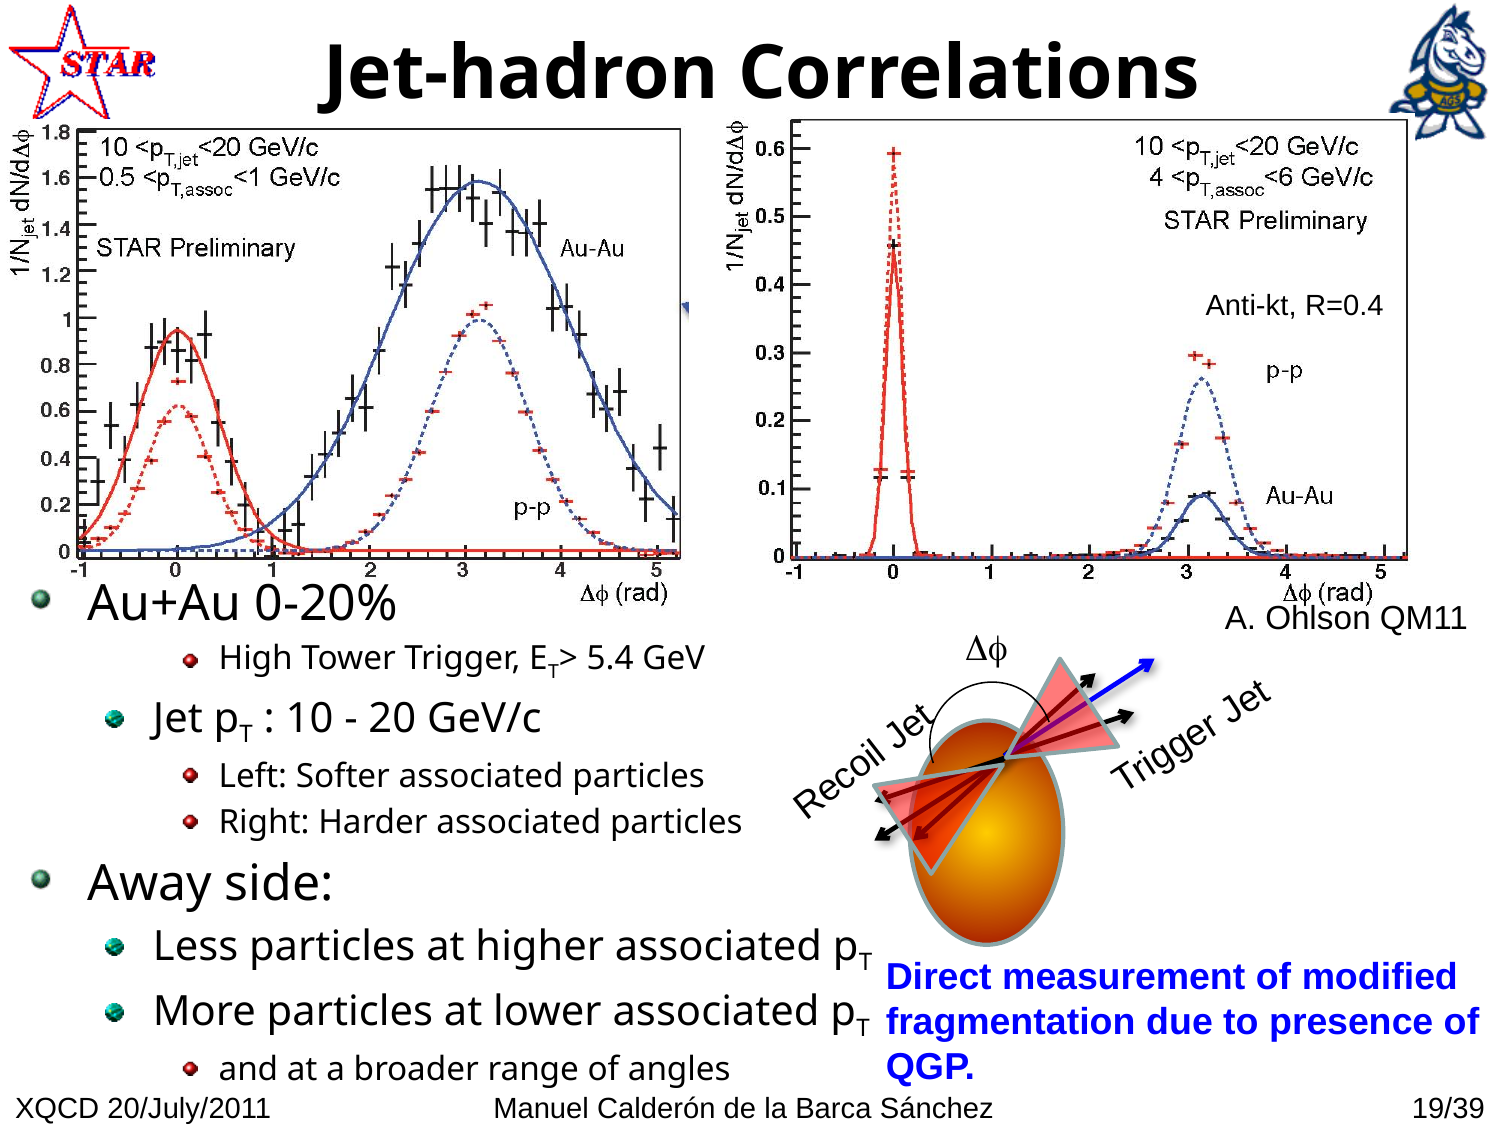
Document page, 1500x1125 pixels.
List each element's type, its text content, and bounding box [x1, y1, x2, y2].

title Jet-hadron Correlations [183, 0, 1341, 138]
picture [180, 812, 198, 829]
picture [180, 651, 198, 668]
list Au+Au 0-20% High Tower Trigger, ET> 5.4 GeV Jet pT : 10 - 20 GeV/c Left: Softer associated particles Right: Harder associated particles Away side: Less particles at higher associated pT More particles at lower associated pT and at a broader range of angles [15, 562, 939, 1106]
text_box A. Ohlson QM11 [1300, 589, 1484, 644]
picture [30, 869, 52, 891]
picture [105, 938, 124, 956]
picture [180, 765, 198, 783]
slide_number XQCD 20/July/2011 [0, 1082, 350, 1125]
picture [180, 1059, 198, 1076]
picture [105, 1003, 124, 1022]
text_box Direct measurement of modified fragmentation due to presence of QGP. [871, 944, 1495, 1095]
slide_number 19/39 [1149, 1082, 1500, 1125]
picture [105, 710, 124, 728]
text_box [763, 615, 1296, 946]
footer Manuel Calderón de la Barca Sánchez [419, 1095, 1069, 1125]
picture [726, 0, 1500, 617]
picture [0, 0, 690, 622]
